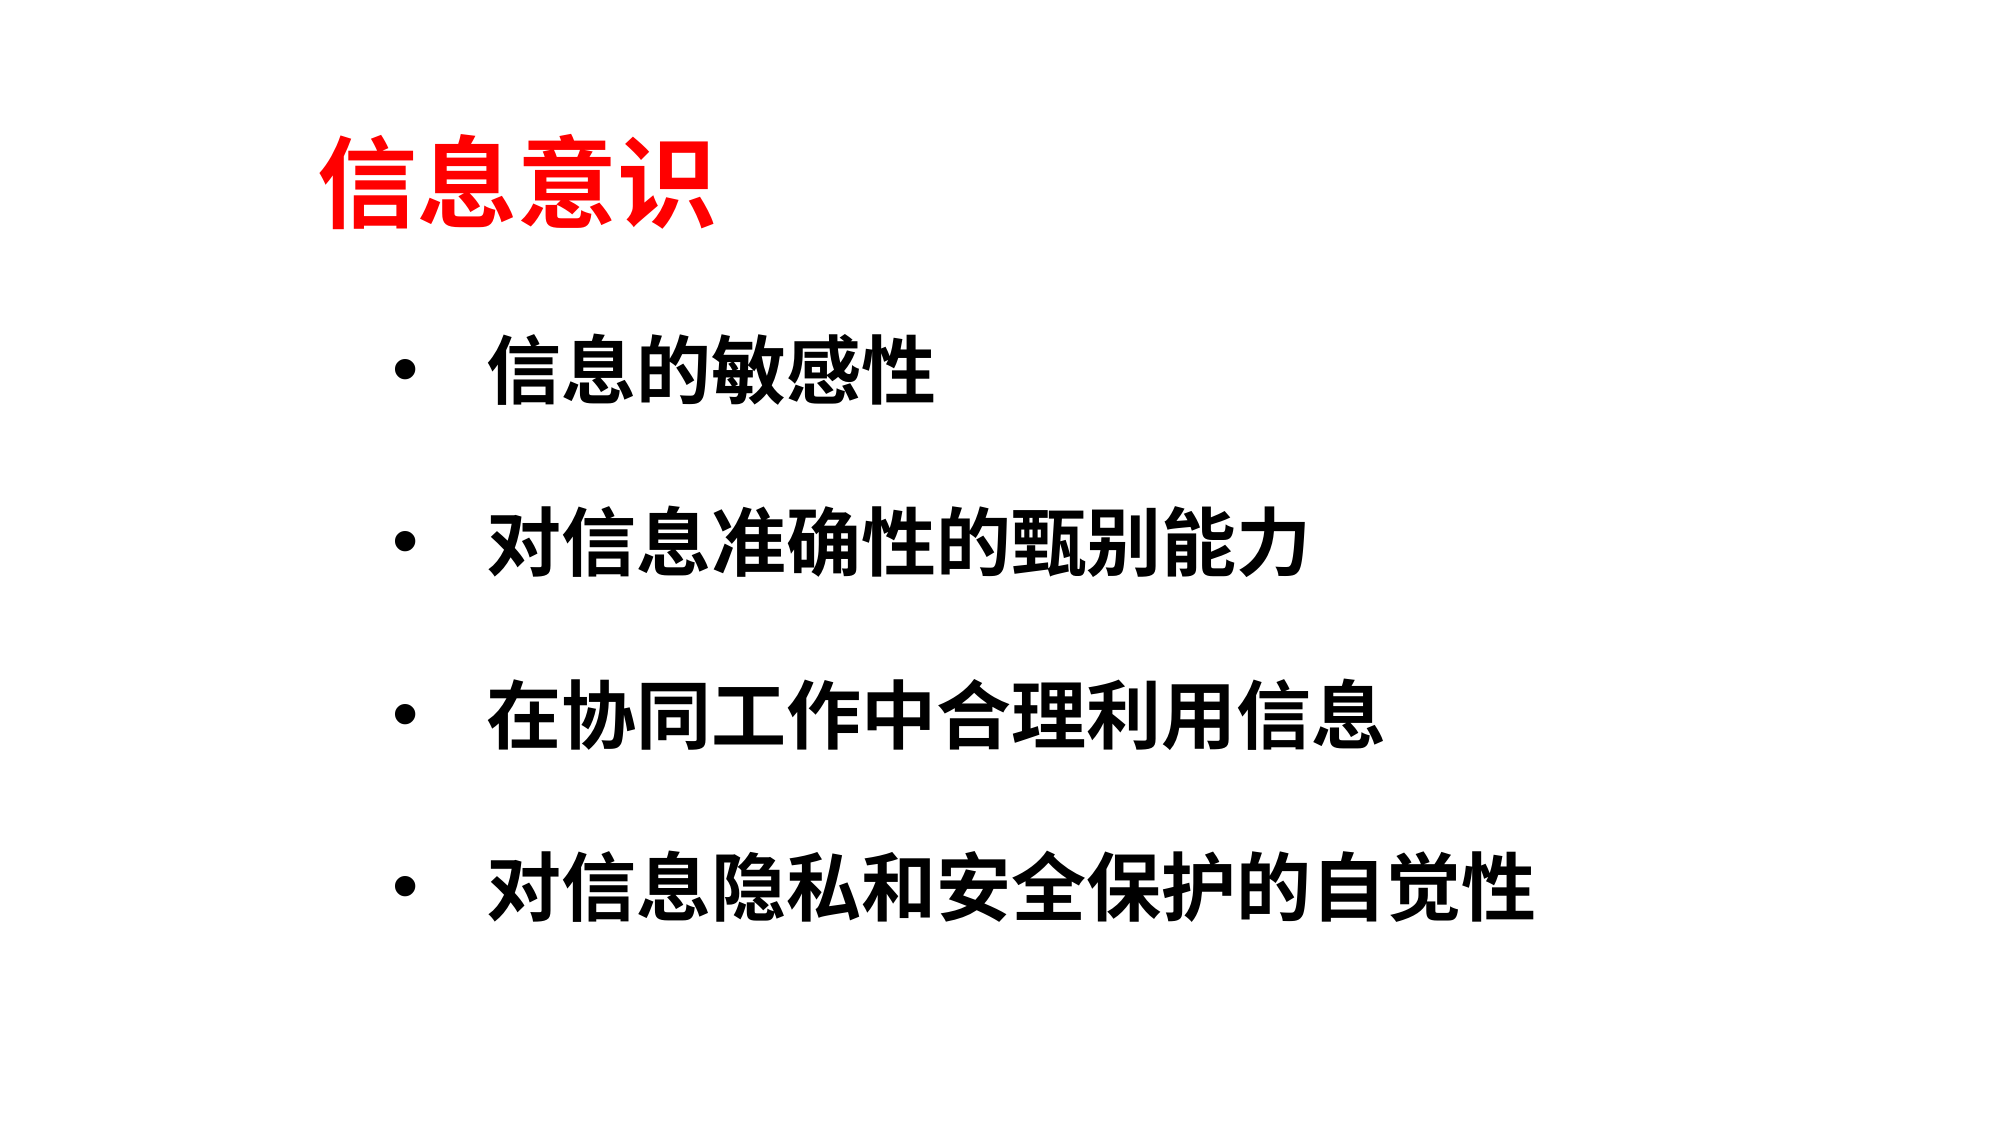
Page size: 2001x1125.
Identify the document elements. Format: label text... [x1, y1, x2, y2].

text_box 信息意识 信息的敏感性 对信息准确性的甄别能力 在协同工作中合理利用信息 对信息隐私和安全保护的自觉性 [303, 113, 1750, 1080]
